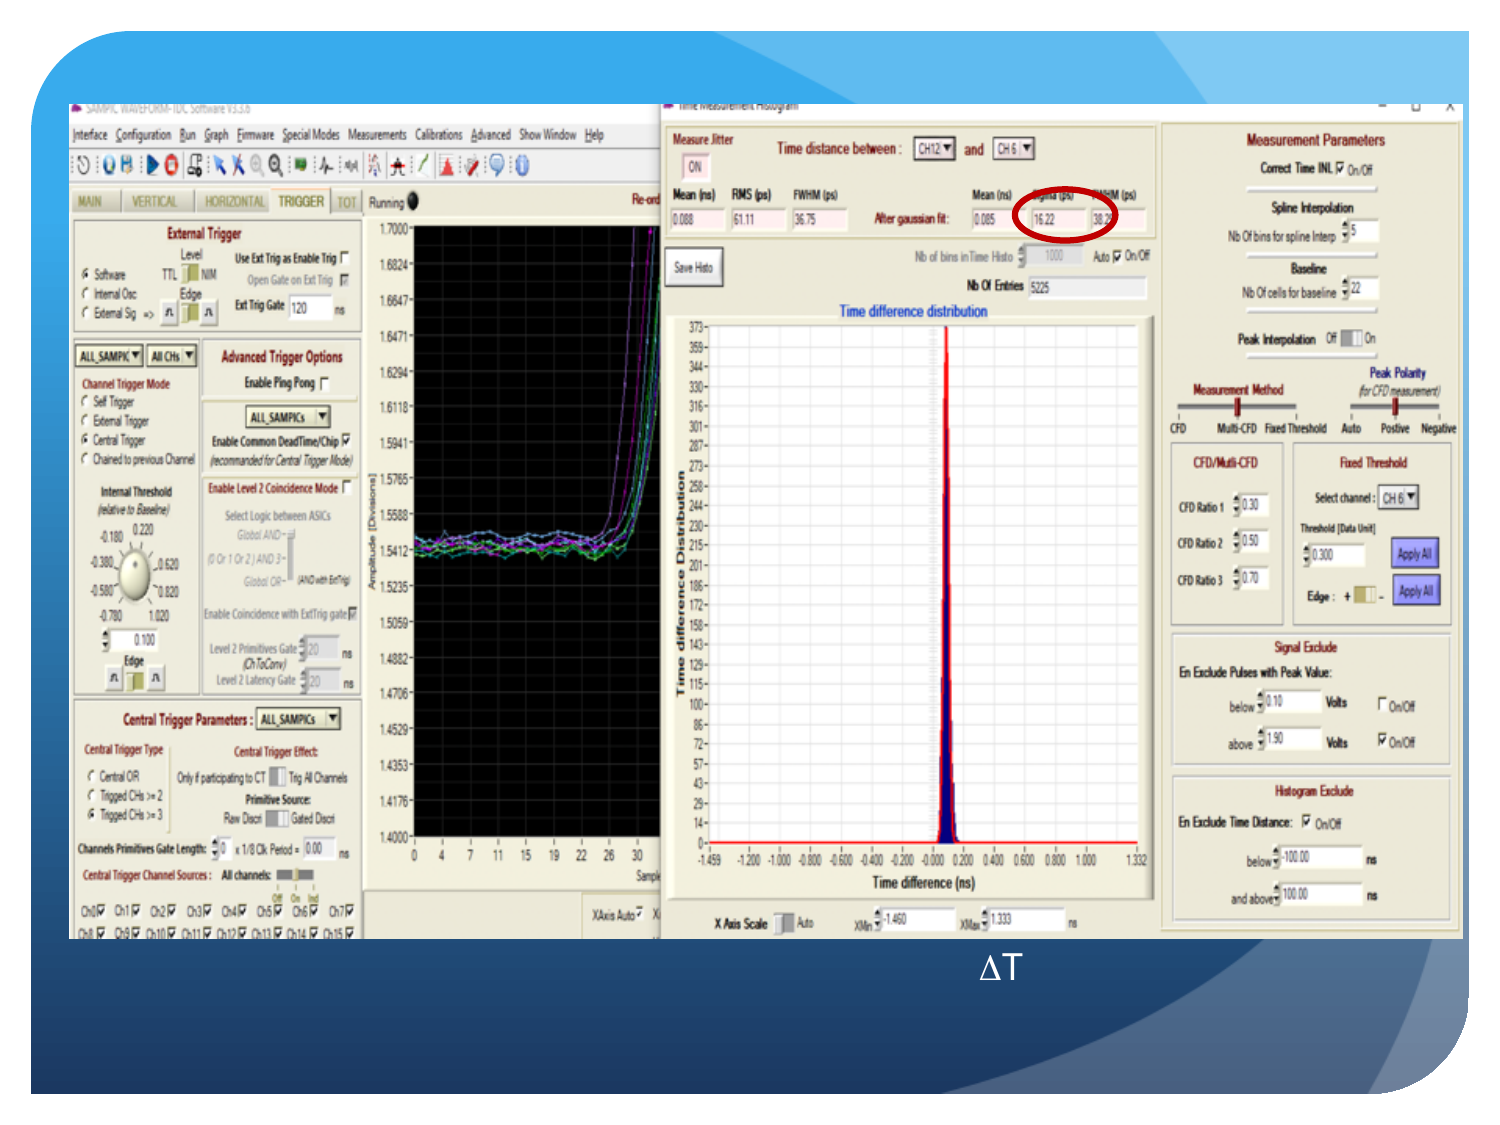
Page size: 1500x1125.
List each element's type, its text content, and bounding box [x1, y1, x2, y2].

picture [24, 30, 1473, 1094]
text_box DT [964, 939, 1066, 996]
